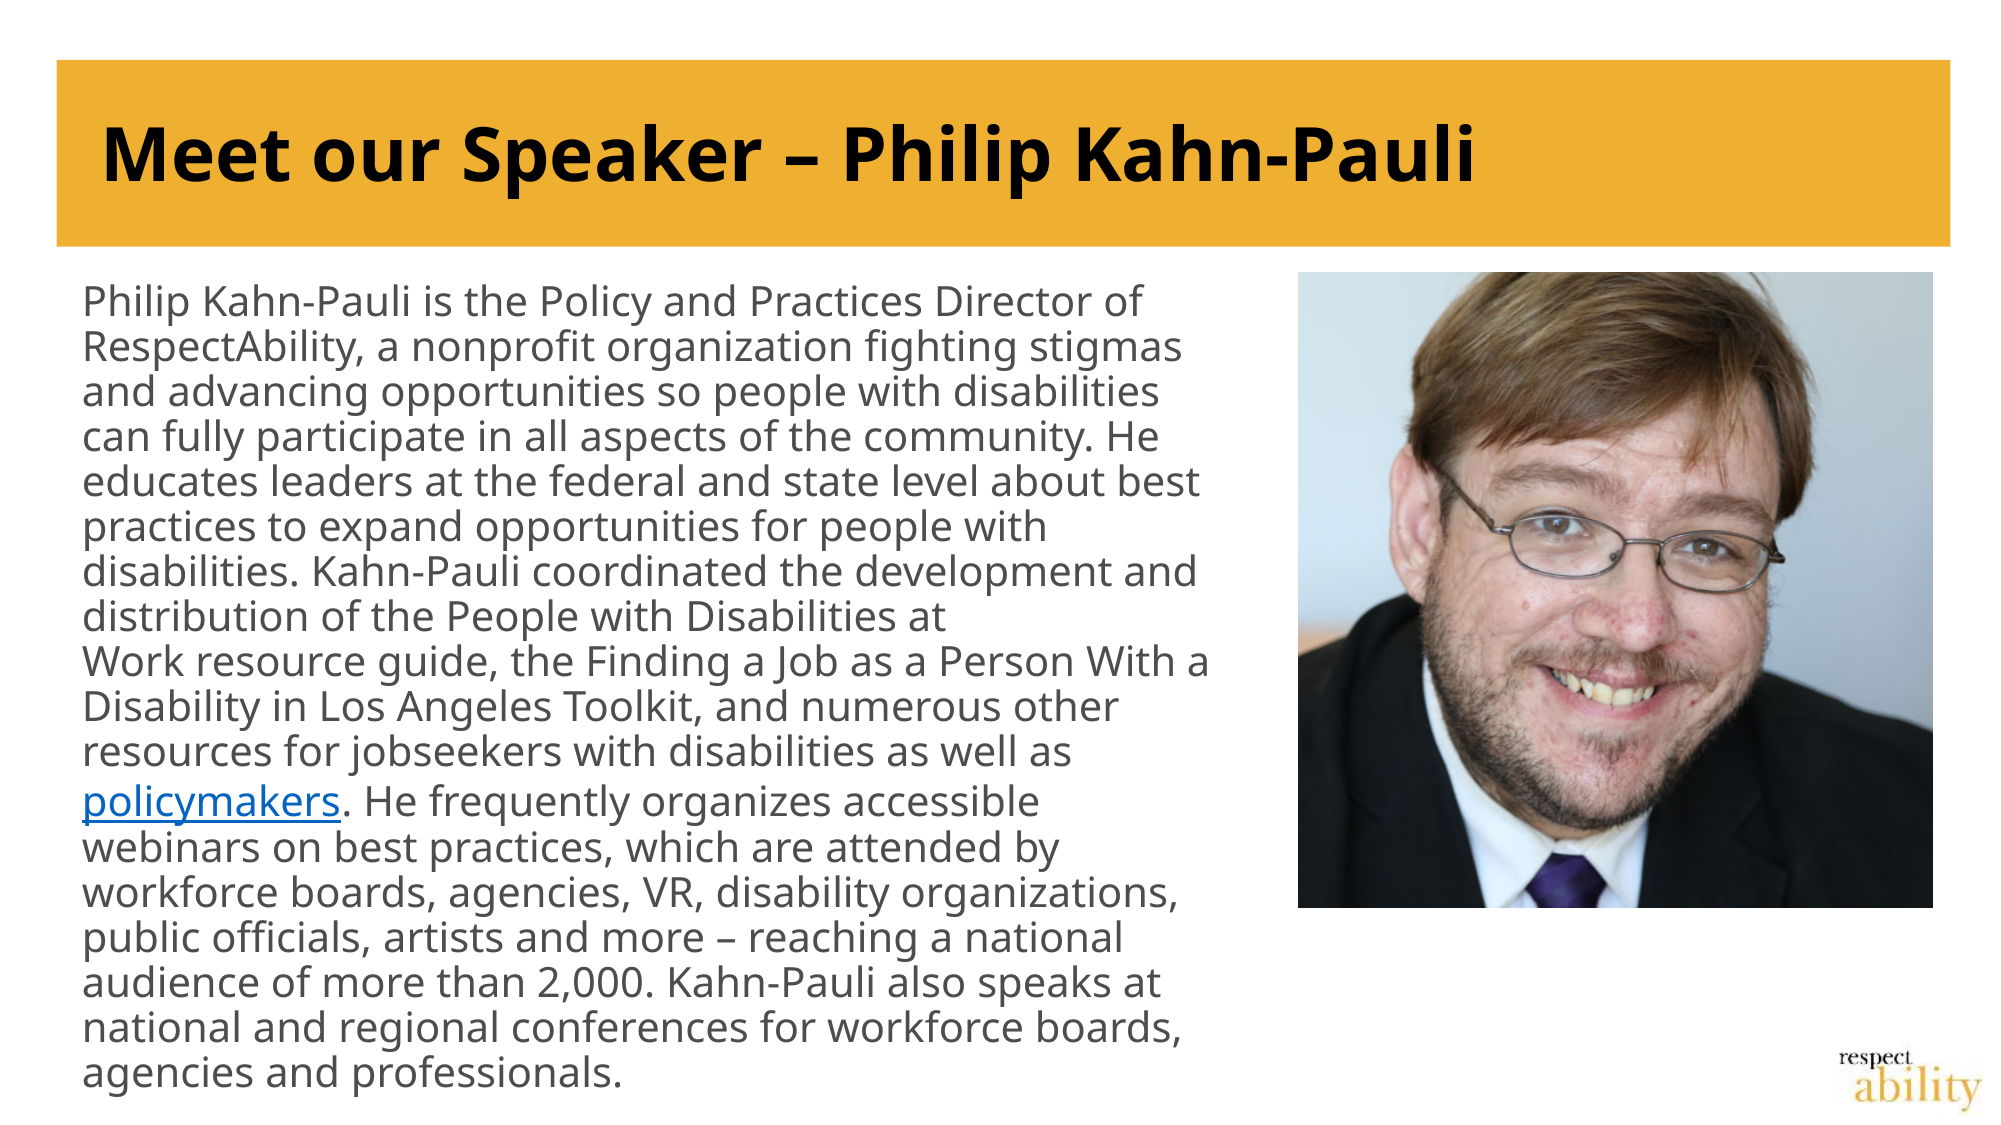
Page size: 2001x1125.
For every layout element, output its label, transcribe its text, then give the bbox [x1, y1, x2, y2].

list Philip Kahn-Pauli is the Policy and Practices Director of RespectAbility, a nonprofit organization fighting stigmas and advancing opportunities so people with disabilities can fully participate in all aspects of the community. He educates leaders at the federal and state level about best practices to expand opportunities for people with disabilities. Kahn-Pauli coordinated the development and distribution of the People with Disabilities at Work resource guide, the Finding a Job as a Person With a Disability in Los Angeles Toolkit, and numerous other resources for jobseekers with disabilities as well as policymakers. He frequently organizes accessible webinars on best practices, which are attended by workforce boards, agencies, VR, disability organizations, public officials, artists and more – reaching a national audience of more than 2,000. Kahn-Pauli also speaks at national and regional conferences for workforce boards, agencies and professionals. [66, 272, 1244, 1061]
picture [1298, 272, 1933, 908]
title Meet our Speaker – Philip Kahn-Pauli [85, 59, 1811, 247]
picture [1839, 1042, 1982, 1120]
